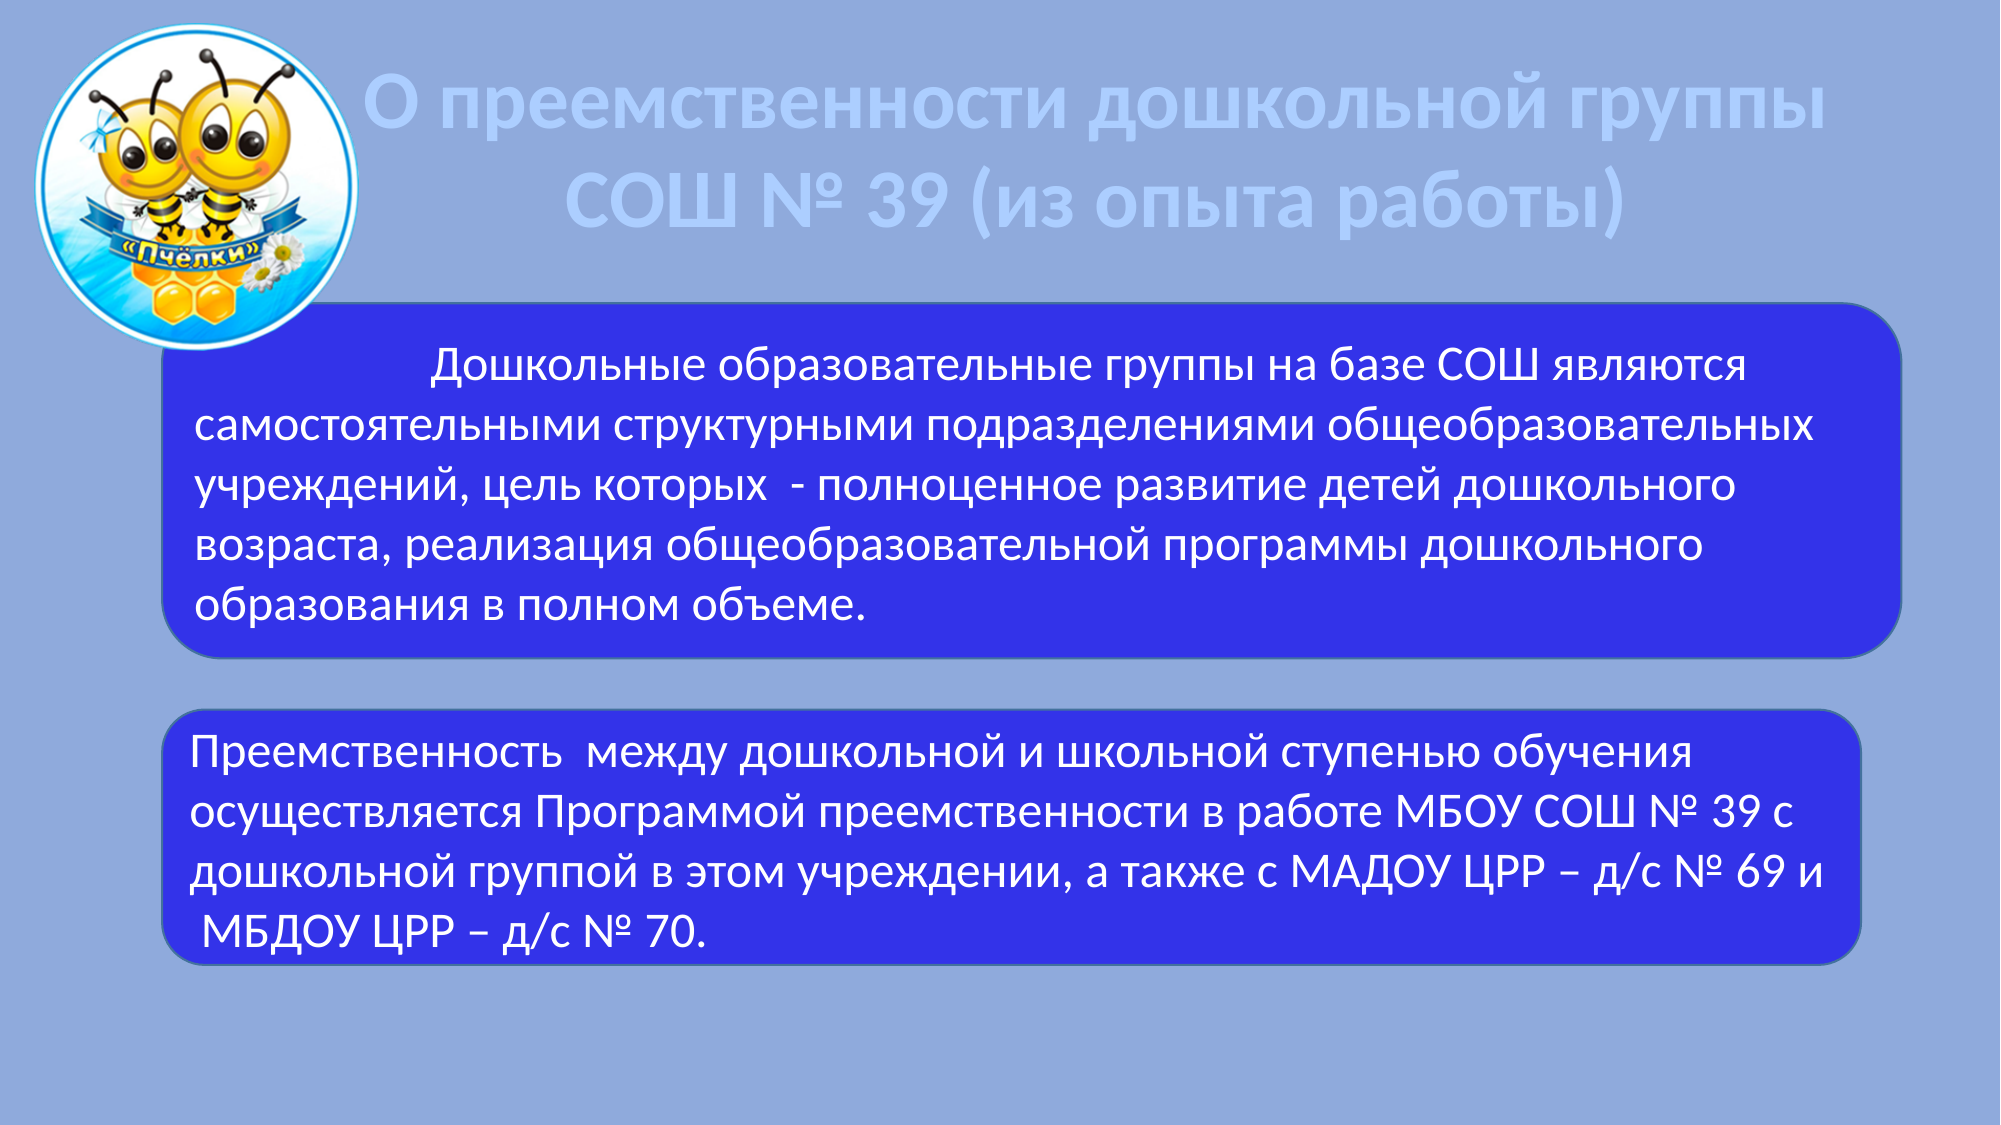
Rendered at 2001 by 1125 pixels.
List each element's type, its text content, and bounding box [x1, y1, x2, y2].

text_box Дошкольные образовательные группы на базе СОШ являются самостоятельными структурными подразделениями общеобразовательных учреждений, цель которых - полноценное развитие детей дошкольного возраста, реализация общеобразовательной программы дошкольного образования в полном объеме. [161, 302, 1903, 660]
text_box О преемственности дошкольной группы СОШ № 39 (из опыта работы) [359, 37, 1902, 253]
text_box Преемственность между дошкольной и школьной ступенью обучения осуществляется Программой преемственности в работе МБОУ СОШ № 39 с дошкольной группой в этом учреждении, а также с МАДОУ ЦРР – д/с № 69 и МБДОУ ЦРР – д/с № 70. [161, 708, 1863, 966]
picture [34, 23, 359, 351]
